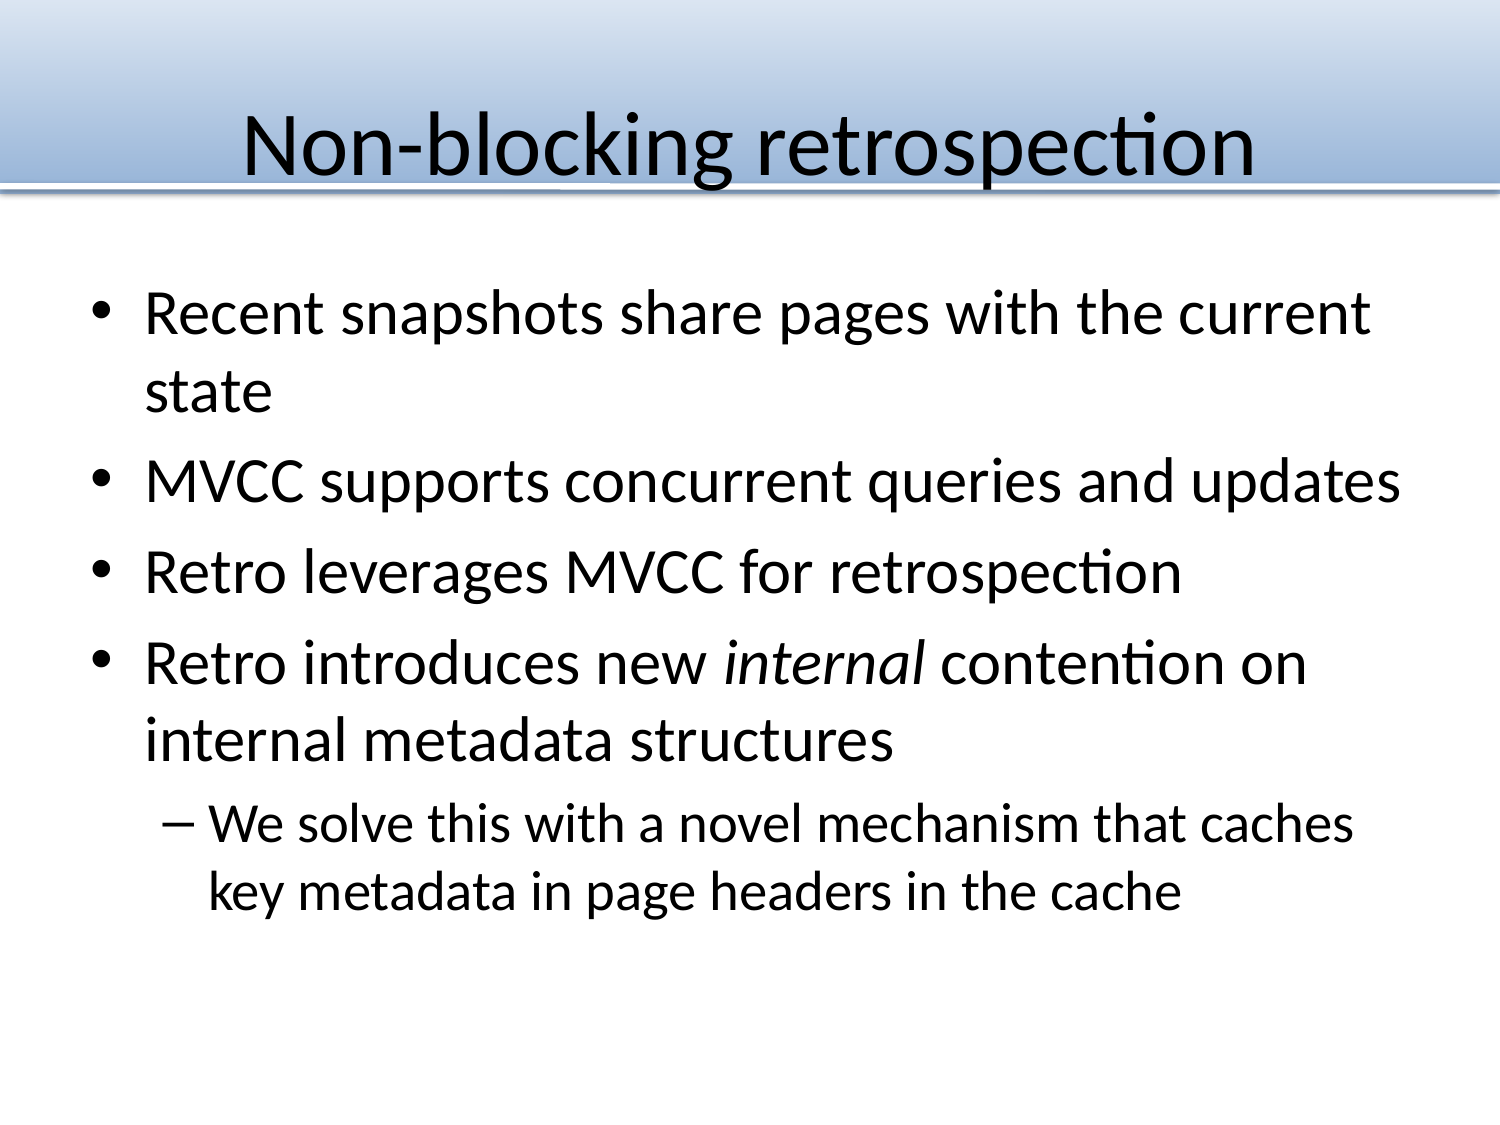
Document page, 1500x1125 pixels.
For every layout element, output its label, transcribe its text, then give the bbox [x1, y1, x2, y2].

title Non-blocking retrospection [75, 45, 1425, 233]
list Recent snapshots share pages with the current state MVCC supports concurrent queries and updates Retro leverages MVCC for retrospection Retro introduces new internal contention on internal metadata structures We solve this with a novel mechanism that caches key metadata in page headers in the cache [75, 262, 1425, 1005]
